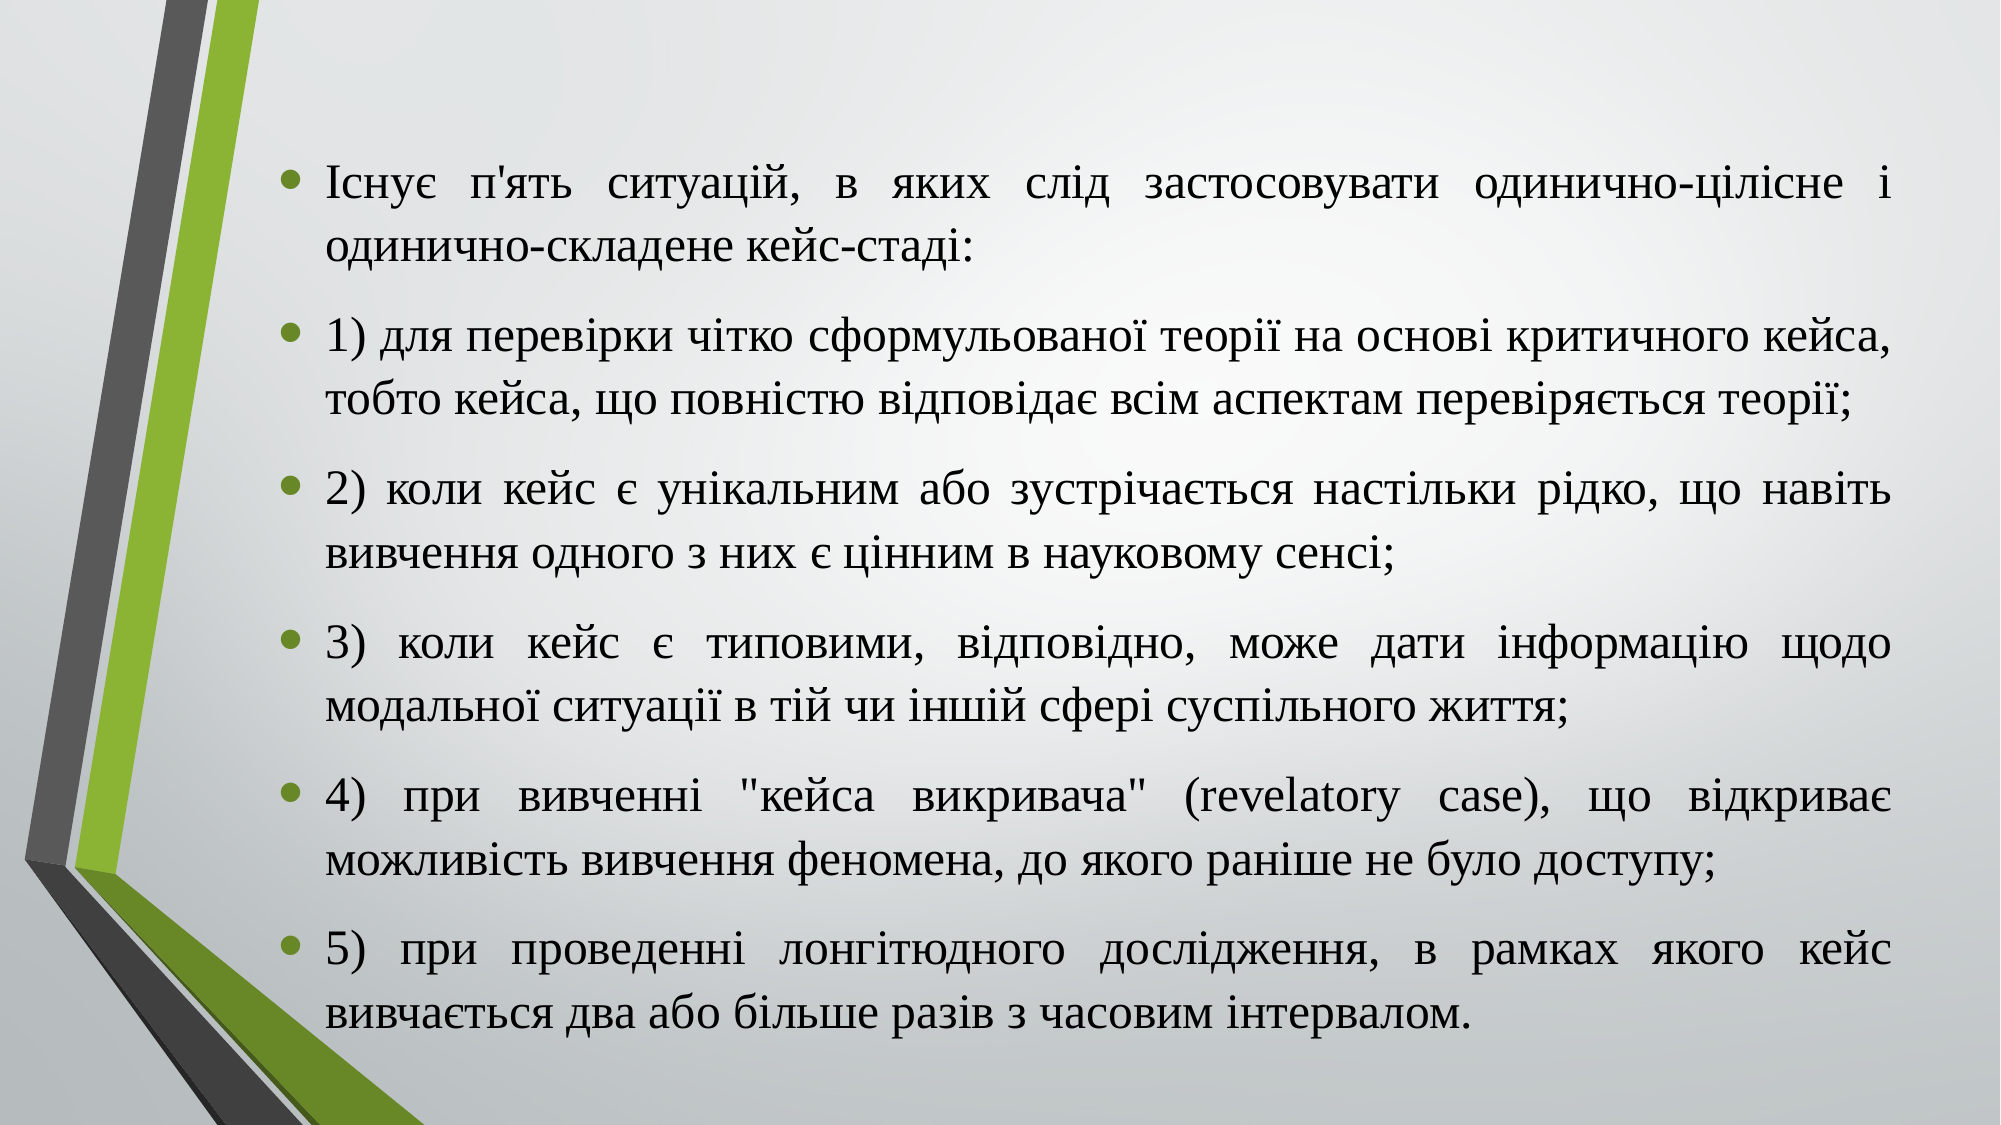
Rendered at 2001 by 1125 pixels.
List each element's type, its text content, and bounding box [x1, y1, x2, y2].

list Існує п'ять ситуацій, в яких слід застосовувати одинично-цілісне і одинично-складене кейс-стаді: 1) для перевірки чітко сформульованої теорії на основі критичного кейса, тобто кейса, що повністю відповідає всім аспектам перевіряється теорії; 2) коли кейс є унікальним або зустрічається настільки рідко, що навіть вивчення одного з них є цінним в науковому сенсі; 3) коли кейс є типовими, відповідно, може дати інформацію щодо модальної ситуації в тій чи іншій сфері суспільного життя; 4) при вивченні "кейса викривача" (revelatory case), що відкриває можливість вивчення феномена, до якого раніше не було доступу; 5) при проведенні лонгітюдного дослідження, в рамках якого кейс вивчається два або більше разів з часовим інтервалом. [264, 108, 1908, 1074]
